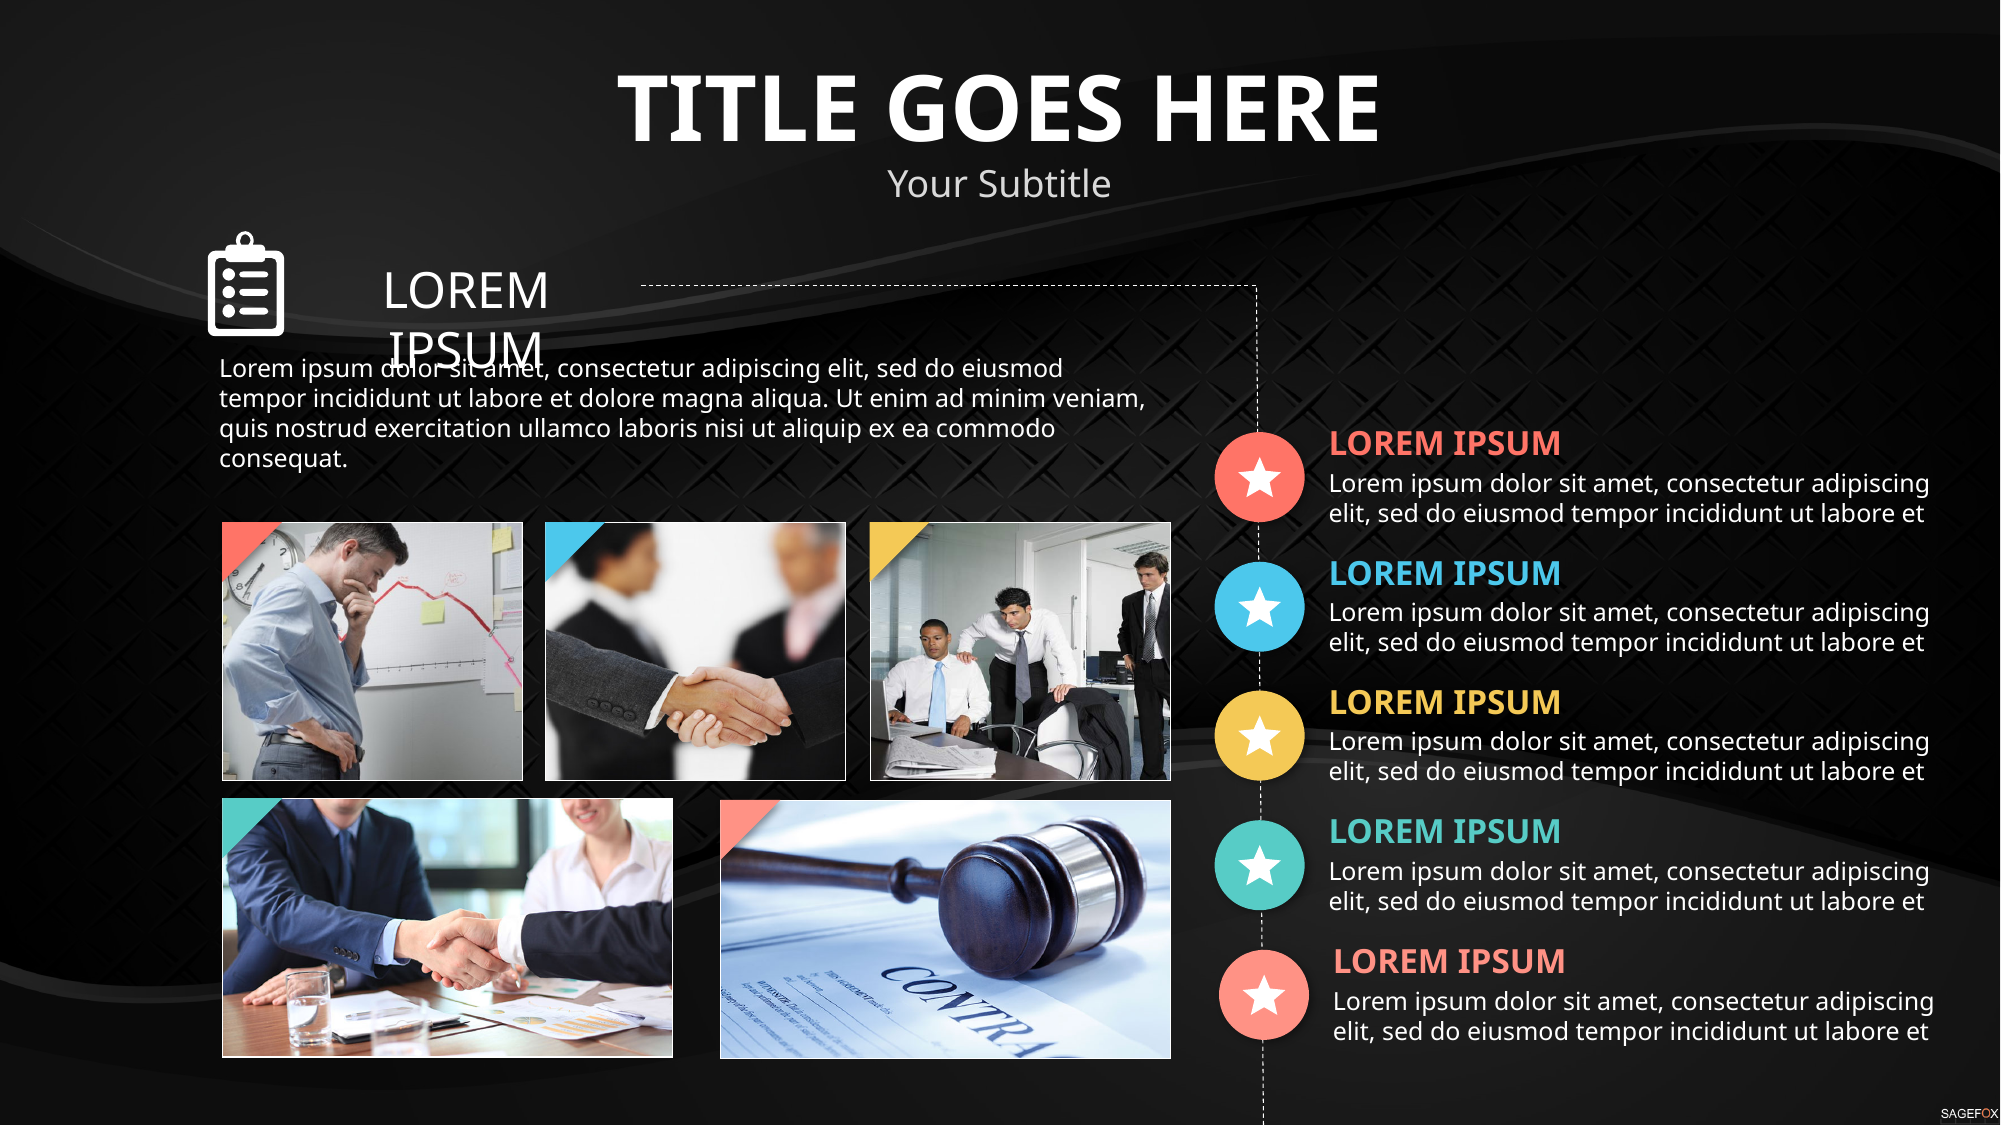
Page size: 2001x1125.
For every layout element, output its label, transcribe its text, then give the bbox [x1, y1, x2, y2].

text_box [868, 521, 933, 585]
picture [0, 0, 2001, 1125]
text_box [1256, 1040, 1264, 1125]
text_box LOREM IPSUM Lorem ipsum dolor sit amet, consectetur adipiscing elit, sed do eiusmod tempor incididunt ut labore et [1318, 546, 1953, 662]
text_box [719, 798, 783, 863]
text_box LOREM IPSUM Lorem ipsum dolor sit amet, consectetur adipiscing elit, sed do eiusmod tempor incididunt ut labore et [1318, 805, 1953, 921]
text_box [221, 797, 285, 861]
text_box LOREM IPSUM [292, 250, 642, 344]
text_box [1256, 781, 1264, 820]
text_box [207, 231, 285, 337]
text_box [719, 799, 1171, 1060]
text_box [1256, 911, 1264, 949]
text_box [545, 521, 847, 782]
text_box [1256, 652, 1264, 690]
text_box [221, 521, 285, 585]
text_box [221, 798, 673, 1058]
text_box [544, 521, 608, 585]
text_box TITLE GOES HERE Your Subtitle [548, 42, 1452, 212]
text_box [1256, 523, 1264, 561]
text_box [1214, 432, 1305, 523]
text_box Lorem ipsum dolor sit amet, consectetur adipiscing elit, sed do eiusmod tempor incididunt ut labore et dolore magna aliqua. Ut enim ad minim veniam, quis nostrud exercitation ullamco laboris nisi ut aliquip ex ea commodo consequat. [204, 344, 1168, 480]
text_box LOREM IPSUM Lorem ipsum dolor sit amet, consectetur adipiscing elit, sed do eiusmod tempor incididunt ut labore et [1318, 417, 1953, 533]
text_box [869, 521, 1171, 782]
text_box LOREM IPSUM Lorem ipsum dolor sit amet, consectetur adipiscing elit, sed do eiusmod tempor incididunt ut labore et [1318, 675, 1953, 791]
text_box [1214, 820, 1305, 911]
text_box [1256, 287, 1264, 432]
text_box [1214, 690, 1305, 781]
text_box LOREM IPSUM Lorem ipsum dolor sit amet, consectetur adipiscing elit, sed do eiusmod tempor incididunt ut labore et [1322, 935, 1958, 1050]
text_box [1218, 949, 1309, 1040]
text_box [1214, 561, 1305, 652]
text_box [221, 521, 523, 782]
